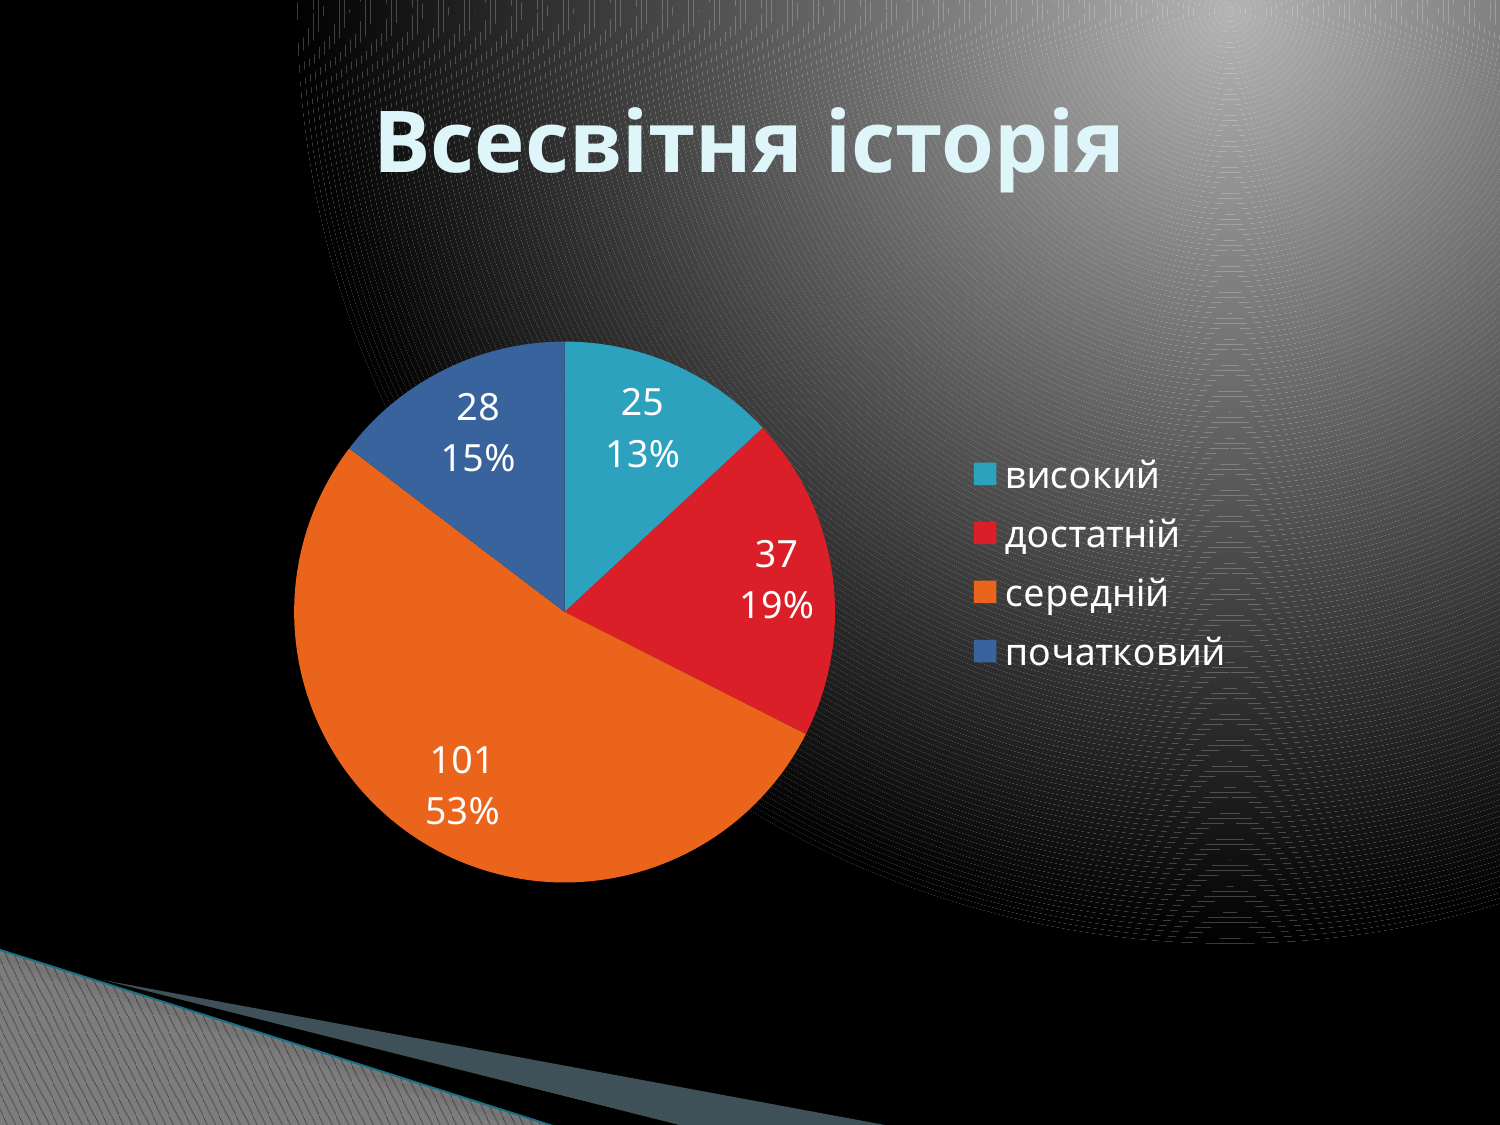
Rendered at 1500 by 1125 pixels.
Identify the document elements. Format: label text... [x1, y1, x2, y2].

picture [0, 952, 543, 1125]
title Всесвітня історія [75, 45, 1425, 233]
chart [249, 228, 1251, 897]
